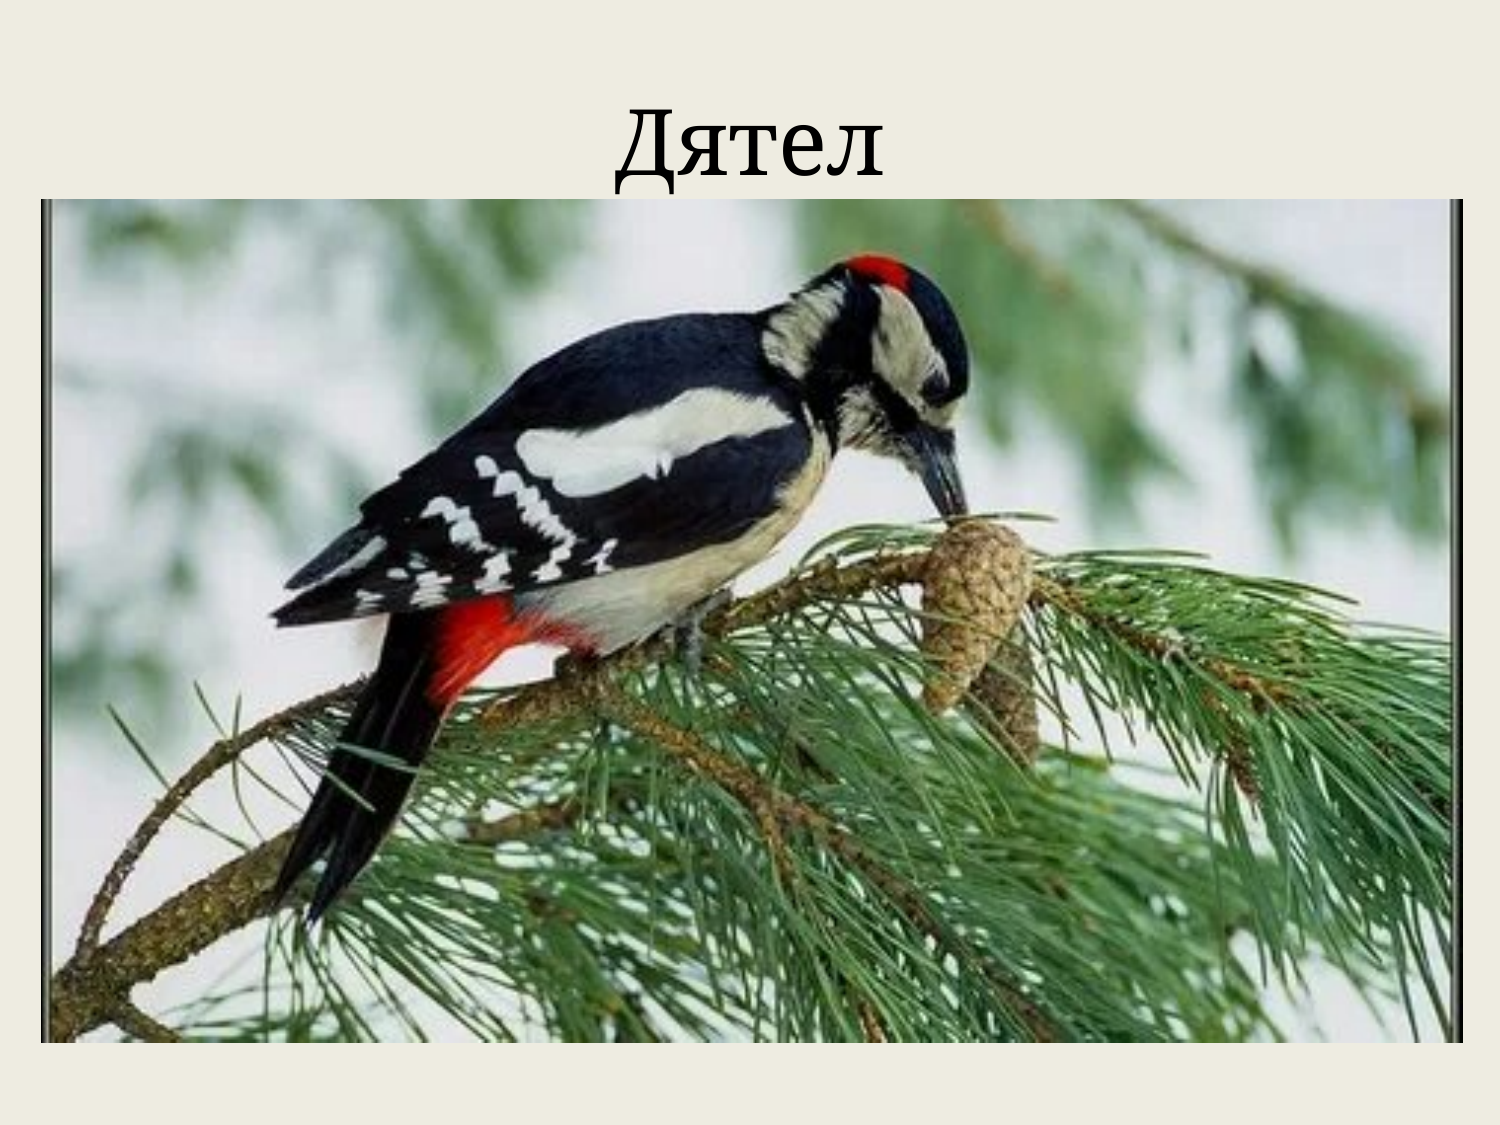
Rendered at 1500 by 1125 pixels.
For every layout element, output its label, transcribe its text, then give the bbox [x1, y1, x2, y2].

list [41, 198, 1464, 1044]
title Дятел [75, 45, 1425, 197]
